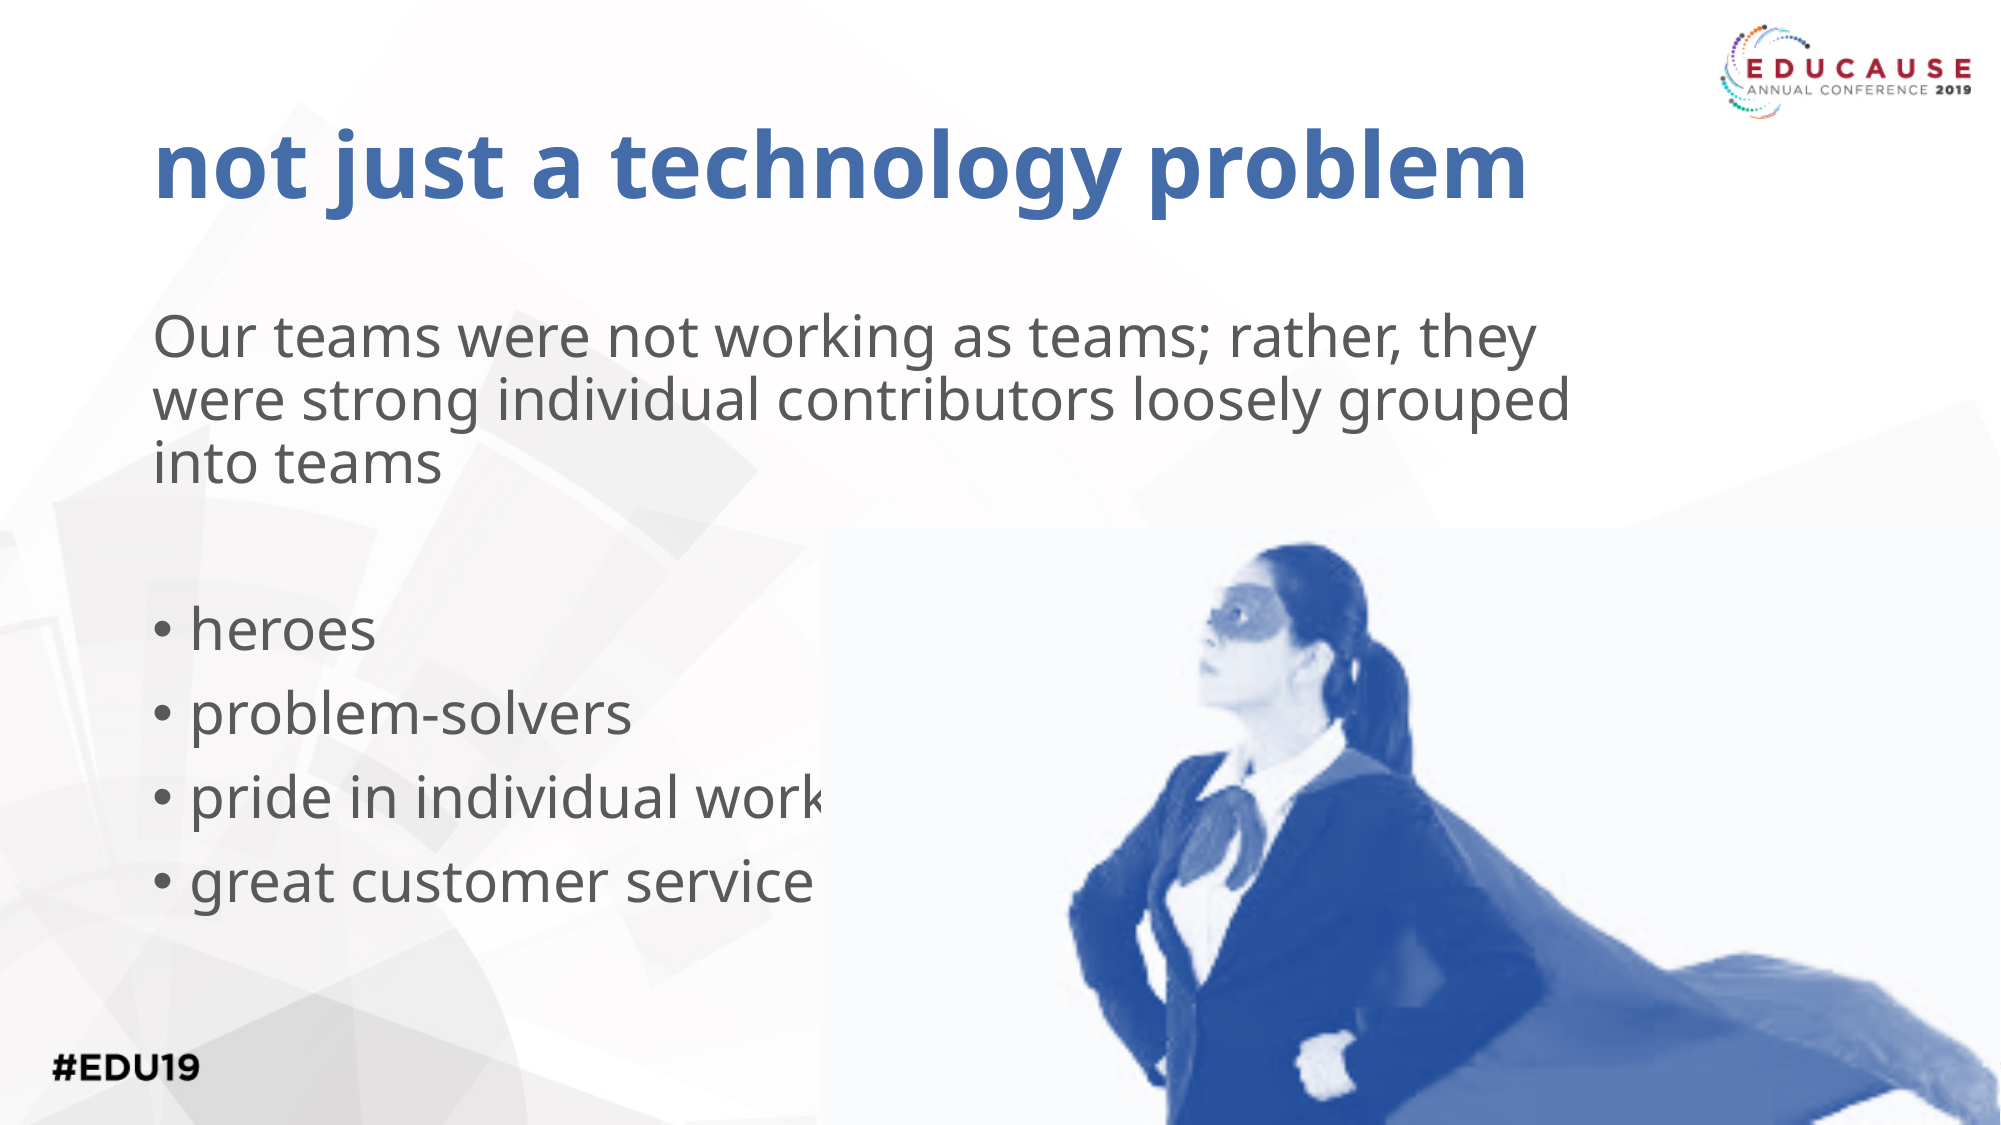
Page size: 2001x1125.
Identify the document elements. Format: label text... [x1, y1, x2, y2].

picture [0, 0, 2001, 1125]
title not just a technology problem [137, 59, 1863, 278]
list Our teams were not working as teams; rather, they were strong individual contributors loosely grouped into teams heroes problem-solvers pride in individual work great customer service [137, 299, 1012, 1014]
list [1012, 299, 1863, 528]
